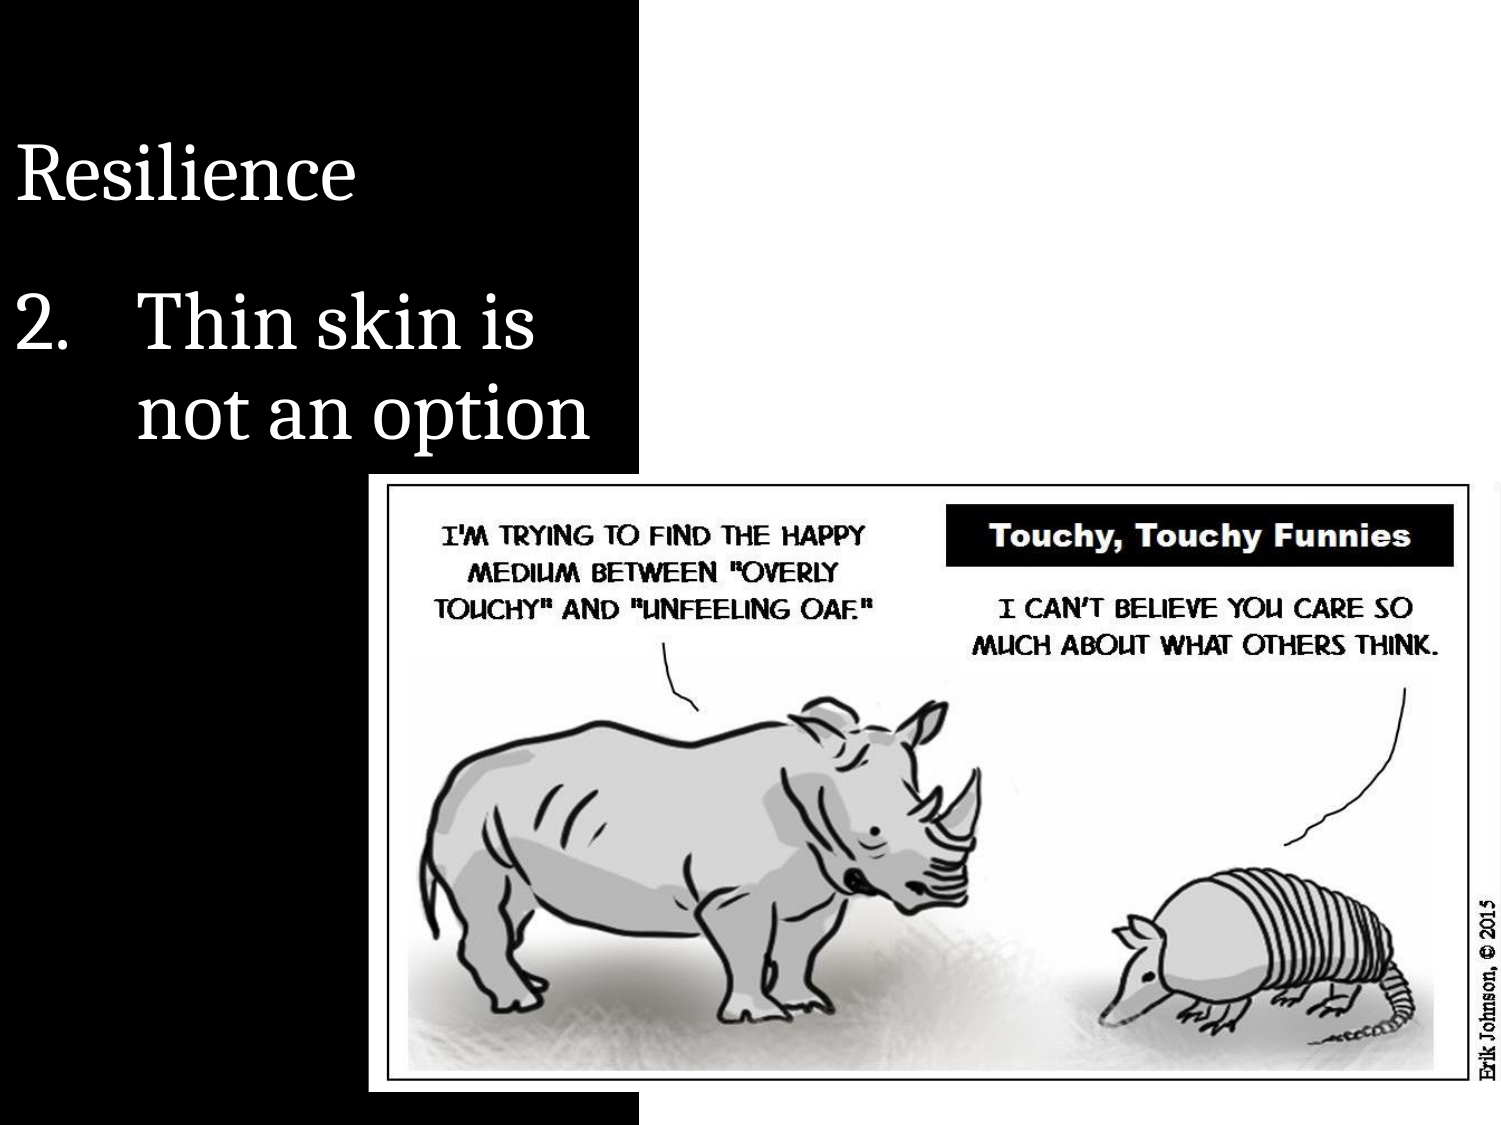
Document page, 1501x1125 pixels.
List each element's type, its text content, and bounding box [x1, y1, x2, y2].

list Resilience Thin skin is not an option [0, 0, 639, 1125]
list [368, 474, 1501, 1092]
